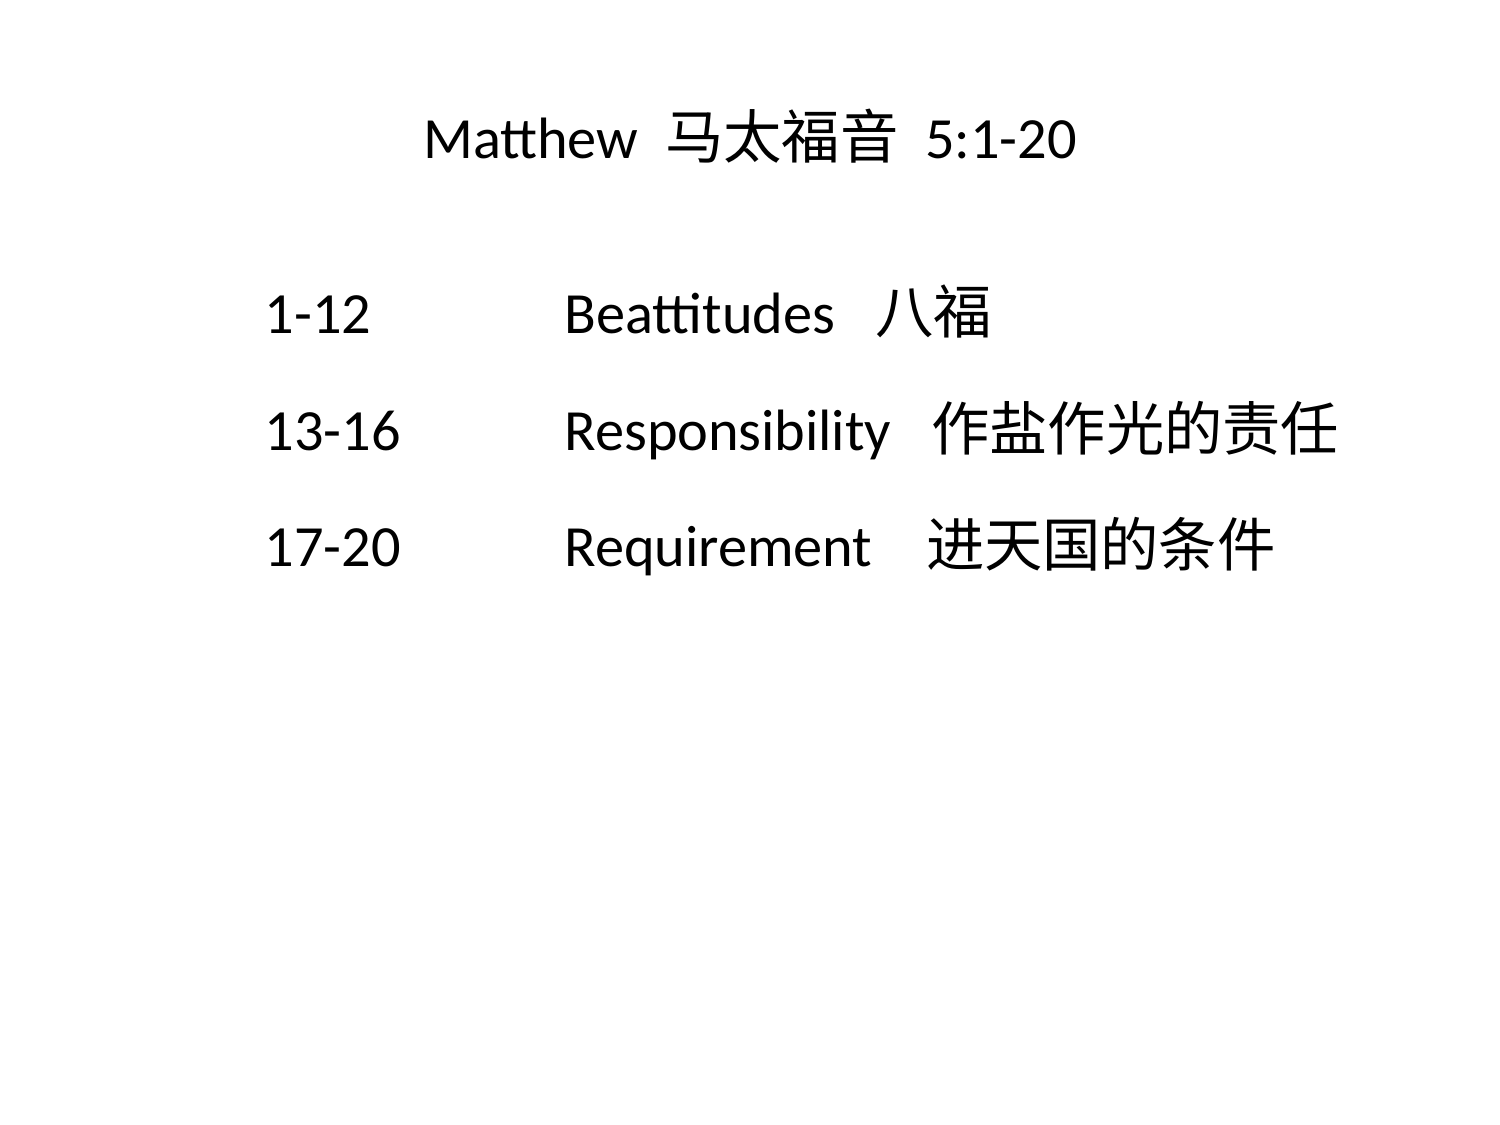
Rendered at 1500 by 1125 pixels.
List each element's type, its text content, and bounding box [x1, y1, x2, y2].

list 1-12 Beattitudes 八福 13-16 Responsibility 作盐作光的责任 17-20 Requirement 进天国的条件 [249, 232, 1450, 1000]
title Matthew 马太福音 5:1-20 [75, 82, 1425, 188]
